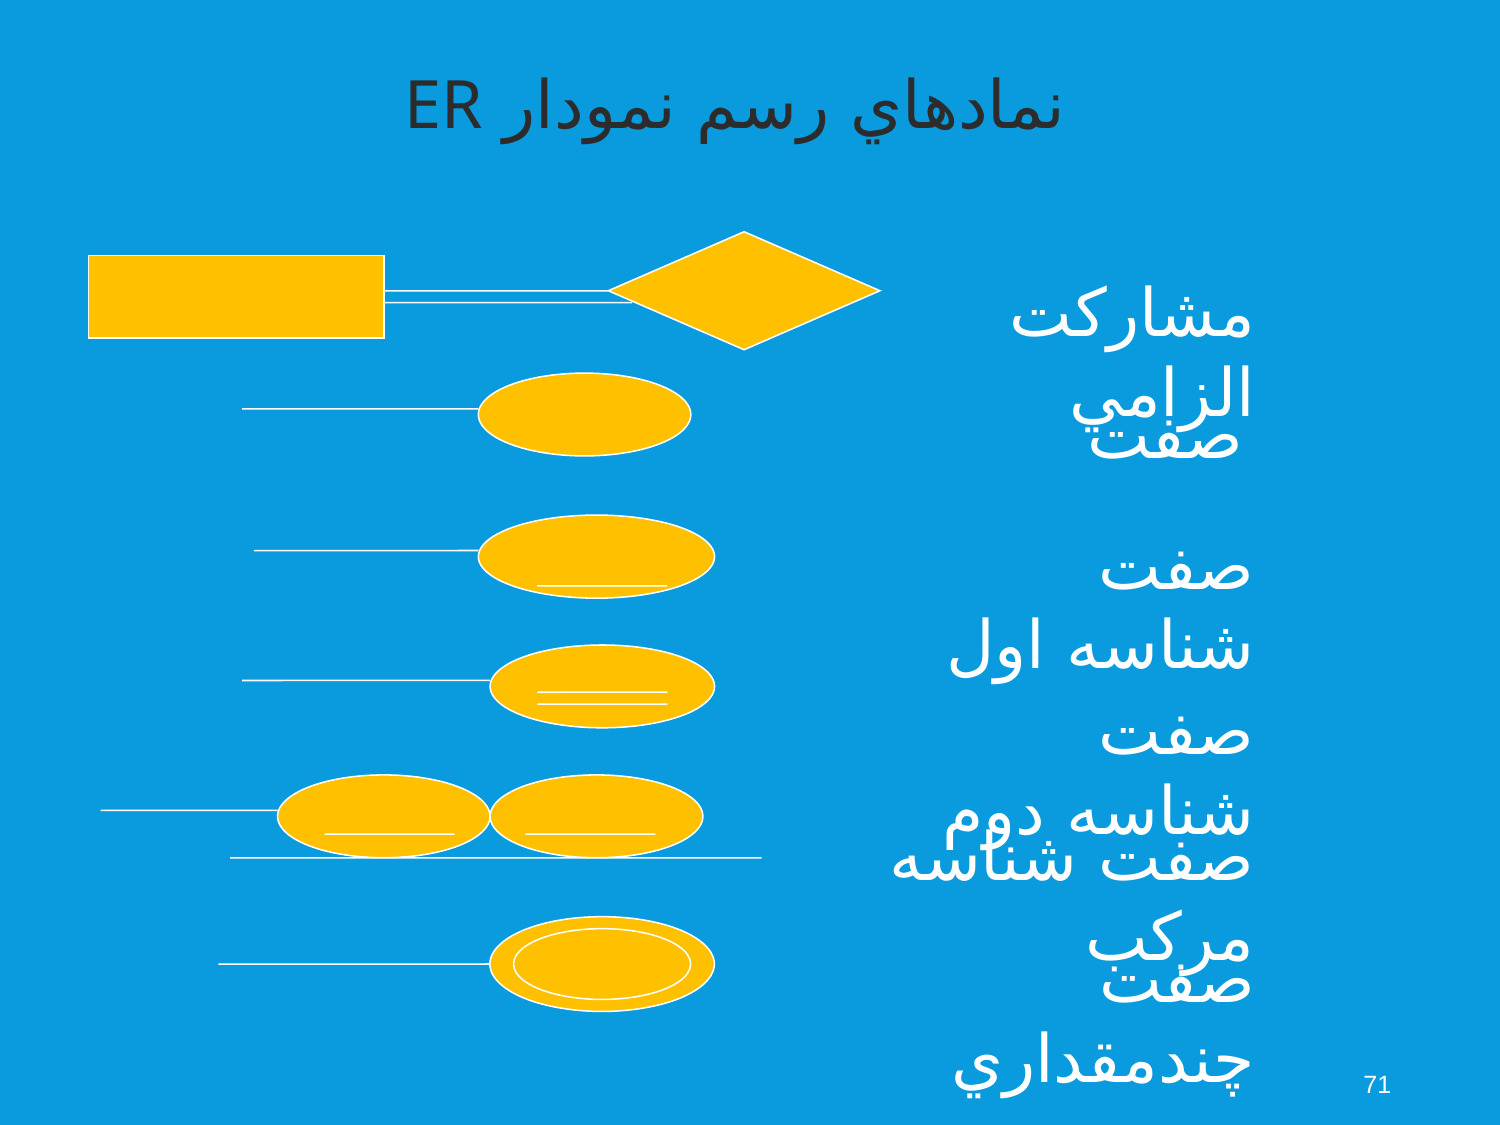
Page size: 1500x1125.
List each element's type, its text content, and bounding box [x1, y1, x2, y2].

text_box صفت شناسه اول [879, 515, 1270, 680]
text_box [513, 928, 691, 1000]
slide_number 71 [1355, 1053, 1473, 1114]
text_box صفت [1033, 384, 1258, 479]
text_box صفت شناسه دوم [879, 680, 1270, 806]
text_box [277, 774, 491, 857]
text_box صفت شناسه مركب [750, 806, 1270, 981]
text_box [478, 515, 715, 599]
text_box [88, 255, 384, 339]
text_box [490, 774, 703, 857]
text_box [489, 916, 715, 1012]
text_box [478, 373, 691, 456]
text_box نمادهاي رسم نمودار ER [312, 54, 1081, 150]
text_box مشاركت الزامي [915, 262, 1270, 438]
text_box [608, 231, 880, 350]
text_box [490, 645, 715, 728]
text_box صفت چندمقداري [809, 928, 1270, 1103]
